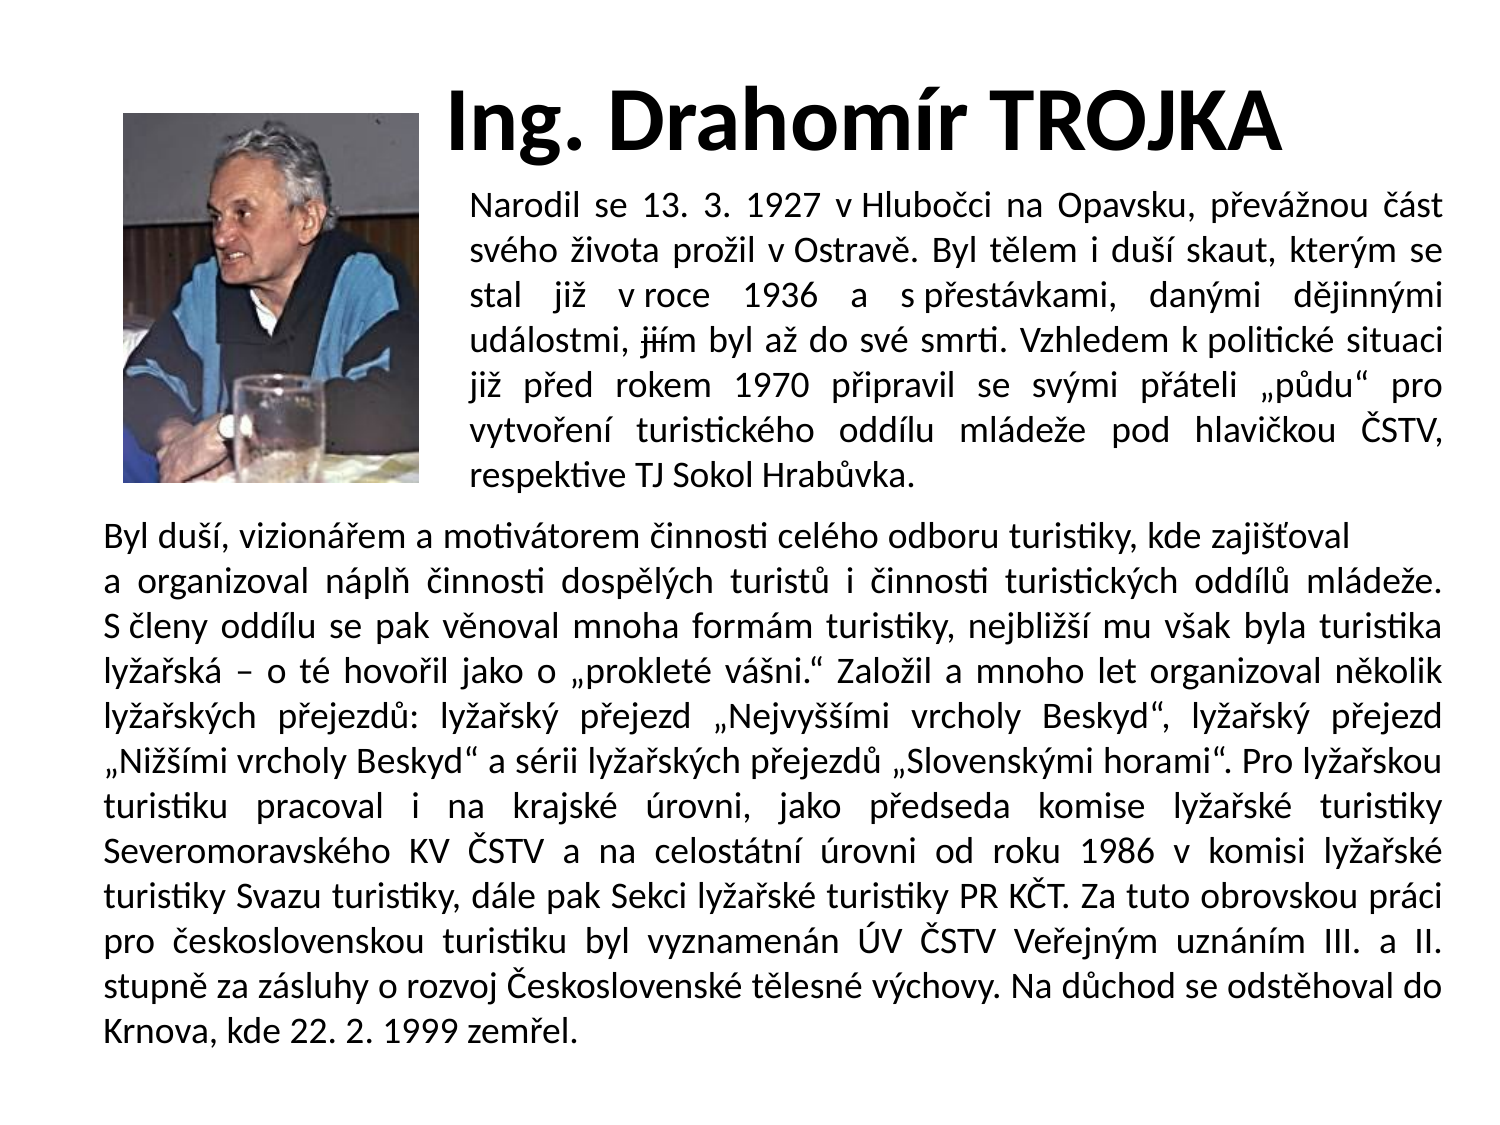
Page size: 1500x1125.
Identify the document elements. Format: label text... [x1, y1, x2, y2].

text_box Narodil se 13. 3. 1927 v Hlubočci na Opavsku, převážnou část svého života prožil v Ostravě. Byl tělem i duší skaut, kterým se stal již v roce 1936 a s přestávkami, danými dějinnými událostmi, jiím byl až do své smrti. Vzhledem k politické situaci již před rokem 1970 připravil se svými přáteli „půdu“ pro vytvoření turistického oddílu mládeže pod hlavičkou ČSTV, respektive TJ Sokol Hrabůvka. [454, 172, 1459, 503]
title Ing. Drahomír TROJKA [64, 19, 1415, 208]
picture [123, 113, 420, 483]
text_box Byl duší, vizionářem a motivátorem činnosti celého odboru turistiky, kde zajišťoval a organizoval náplň činnosti dospělých turistů i činnosti turistických oddílů mládeže. S členy oddílu se pak věnoval mnoha formám turistiky, nejbližší mu však byla turistika lyžařská – o té hovořil jako o „prokleté vášni.“ Založil a mnoho let organizoval několik lyžařských přejezdů: lyžařský přejezd „Nejvyššími vrcholy Beskyd“, lyžařský přejezd „Nižšími vrcholy Beskyd“ a sérii lyžařských přejezdů „Slovenskými horami“. Pro lyžařskou turistiku pracoval i na krajské úrovni, jako předseda komise lyžařské turistiky Severomoravského KV ČSTV a na celostátní úrovni od roku 1986 v komisi lyžařské turistiky Svazu turistiky, dále pak Sekci lyžařské turistiky PR KČT. Za tuto obrovskou práci pro československou turistiku byl vyznamenán ÚV ČSTV Veřejným uznáním III. a II. stupně za zásluhy o rozvoj Československé tělesné výchovy. Na důchod se odstěhoval do Krnova, kde 22. 2. 1999 zemřel. [88, 504, 1459, 1059]
